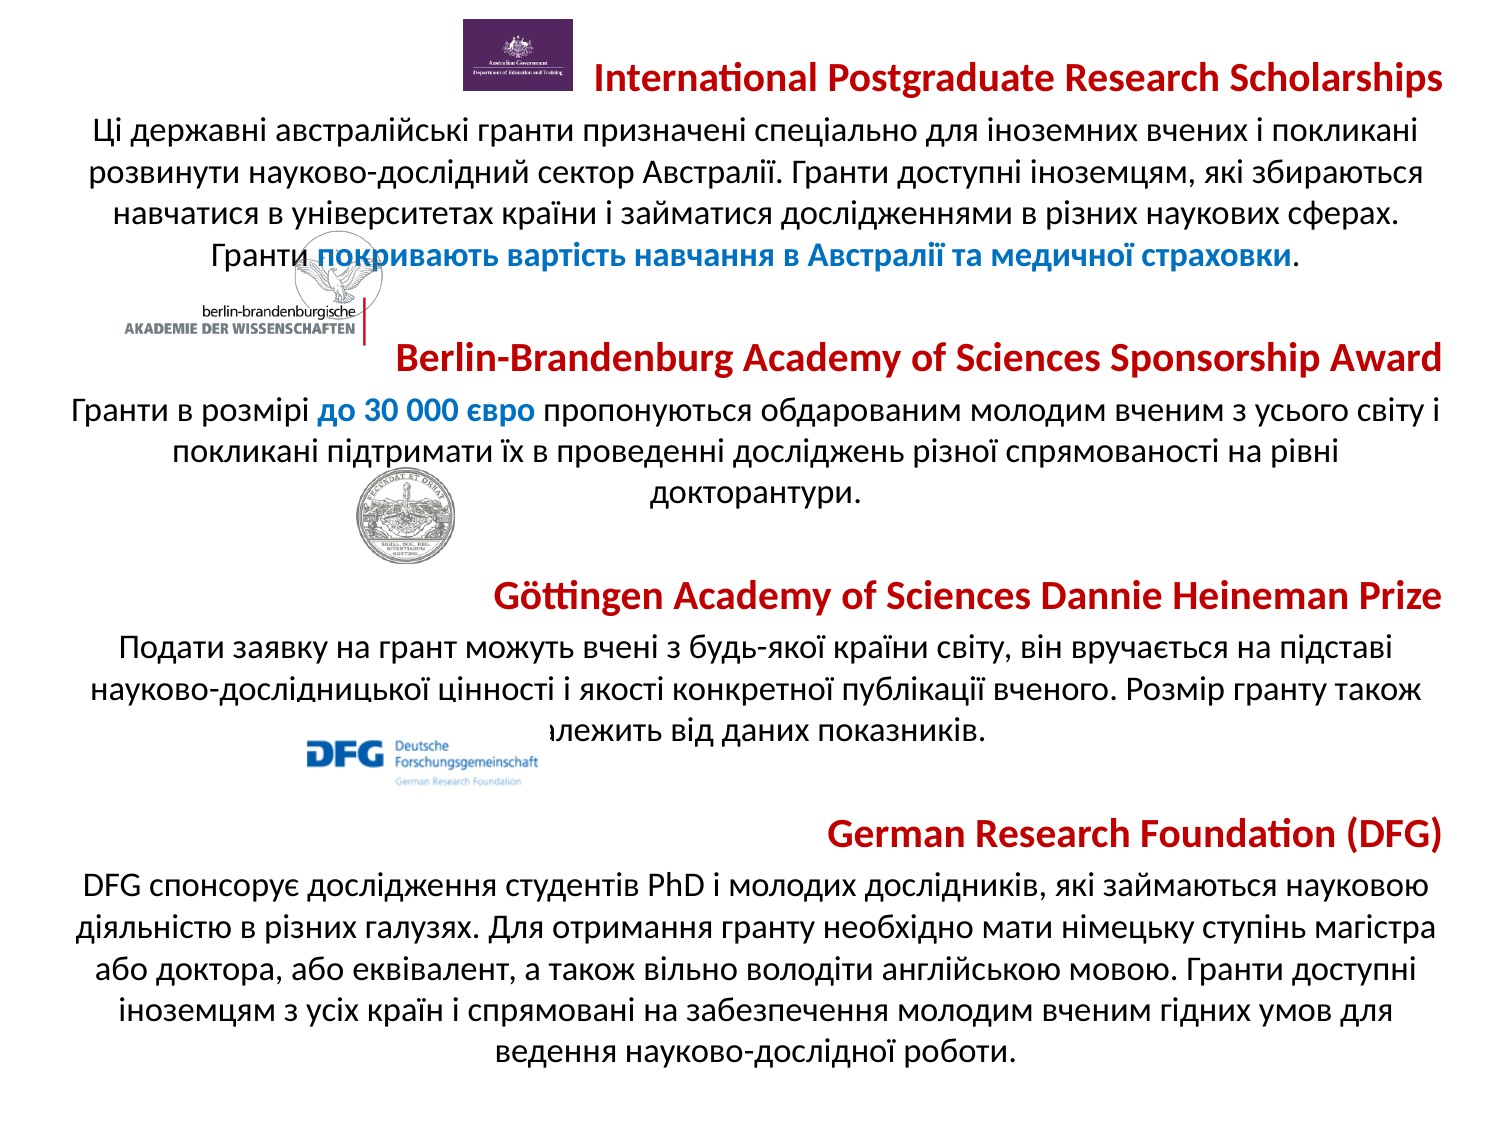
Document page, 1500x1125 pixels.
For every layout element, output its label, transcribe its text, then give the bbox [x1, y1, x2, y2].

subtitle International Postgraduate Research Scholarships Ці державні австралійські гранти призначені спеціально для іноземних вчених і покликані розвинути науково-дослідний сектор Австралії. Гранти доступні іноземцям, які збираються навчатися в університетах країни і займатися дослідженнями в різних наукових сферах. Гранти покривають вартість навчання в Австралії та медичної страховки. Berlin-Brandenburg Academy of Sciences Sponsorship Award Гранти в розмірі до 30 000 євро пропонуються обдарованим молодим вченим з усього світу і покликані підтримати їх в проведенні досліджень різної спрямованості на рівні докторантури. Göttingen Academy of Sciences Dannie Heineman Prize Подати заявку на грант можуть вчені з будь-якої країни світу, він вручається на підставі науково-дослідницької цінності і якості конкретної публікації вченого. Розмір гранту також залежить від даних показників. German Research Foundation (DFG) DFG спонсорує дослідження студентів PhD і молодих дослідників, які займаються науковою діяльністю в різних галузях. Для отримання гранту необхідно мати німецьку ступінь магістра або доктора, або еквівалент, а також вільно володіти англійською мовою. Гранти доступні іноземцям з усіх країн і спрямовані на забезпечення молодим вченим гідних умов для ведення науково-дослідної роботи. [53, 42, 1459, 1083]
picture [105, 219, 402, 357]
picture [294, 701, 550, 818]
picture [463, 18, 573, 91]
picture [356, 466, 455, 565]
